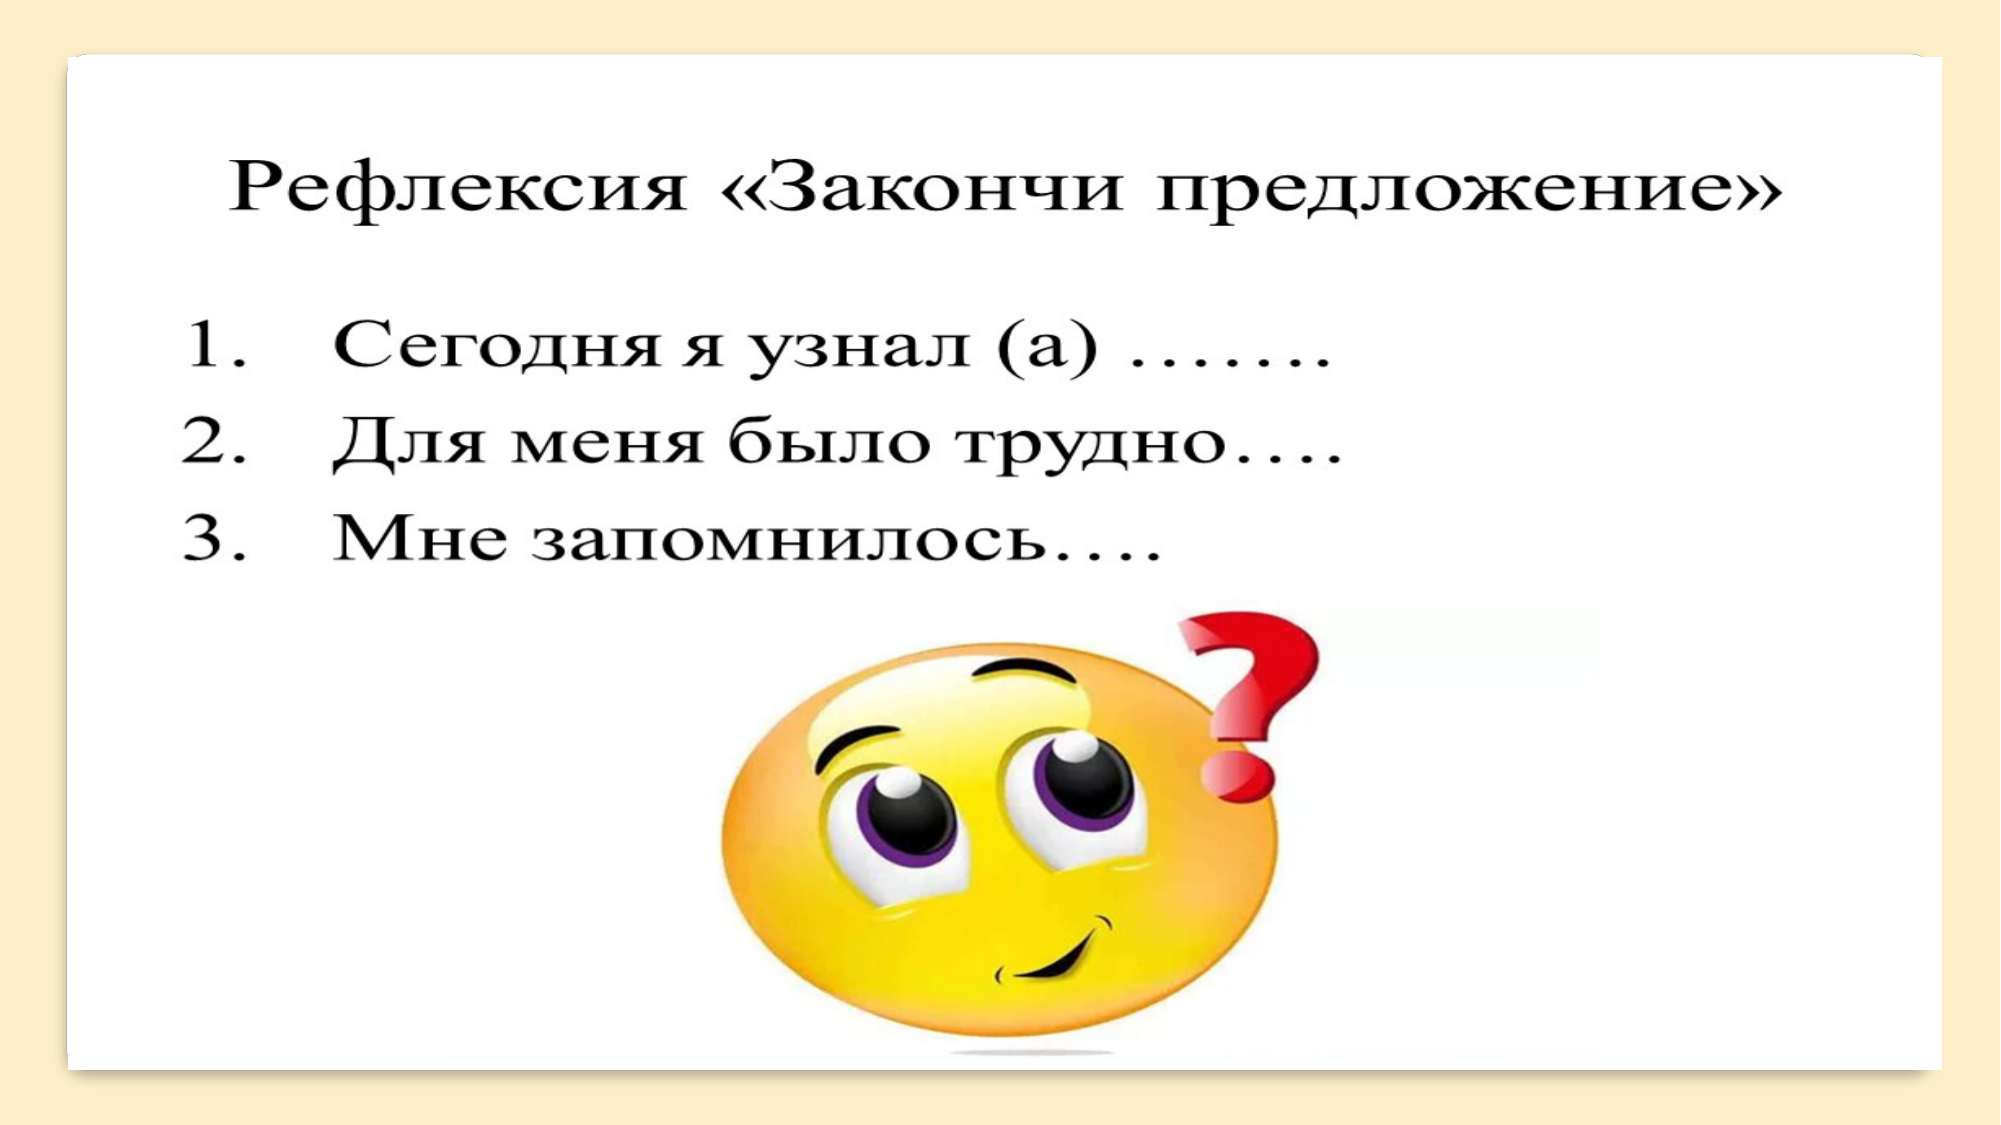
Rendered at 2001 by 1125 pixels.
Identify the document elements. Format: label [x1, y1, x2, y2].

picture [68, 57, 1942, 1070]
